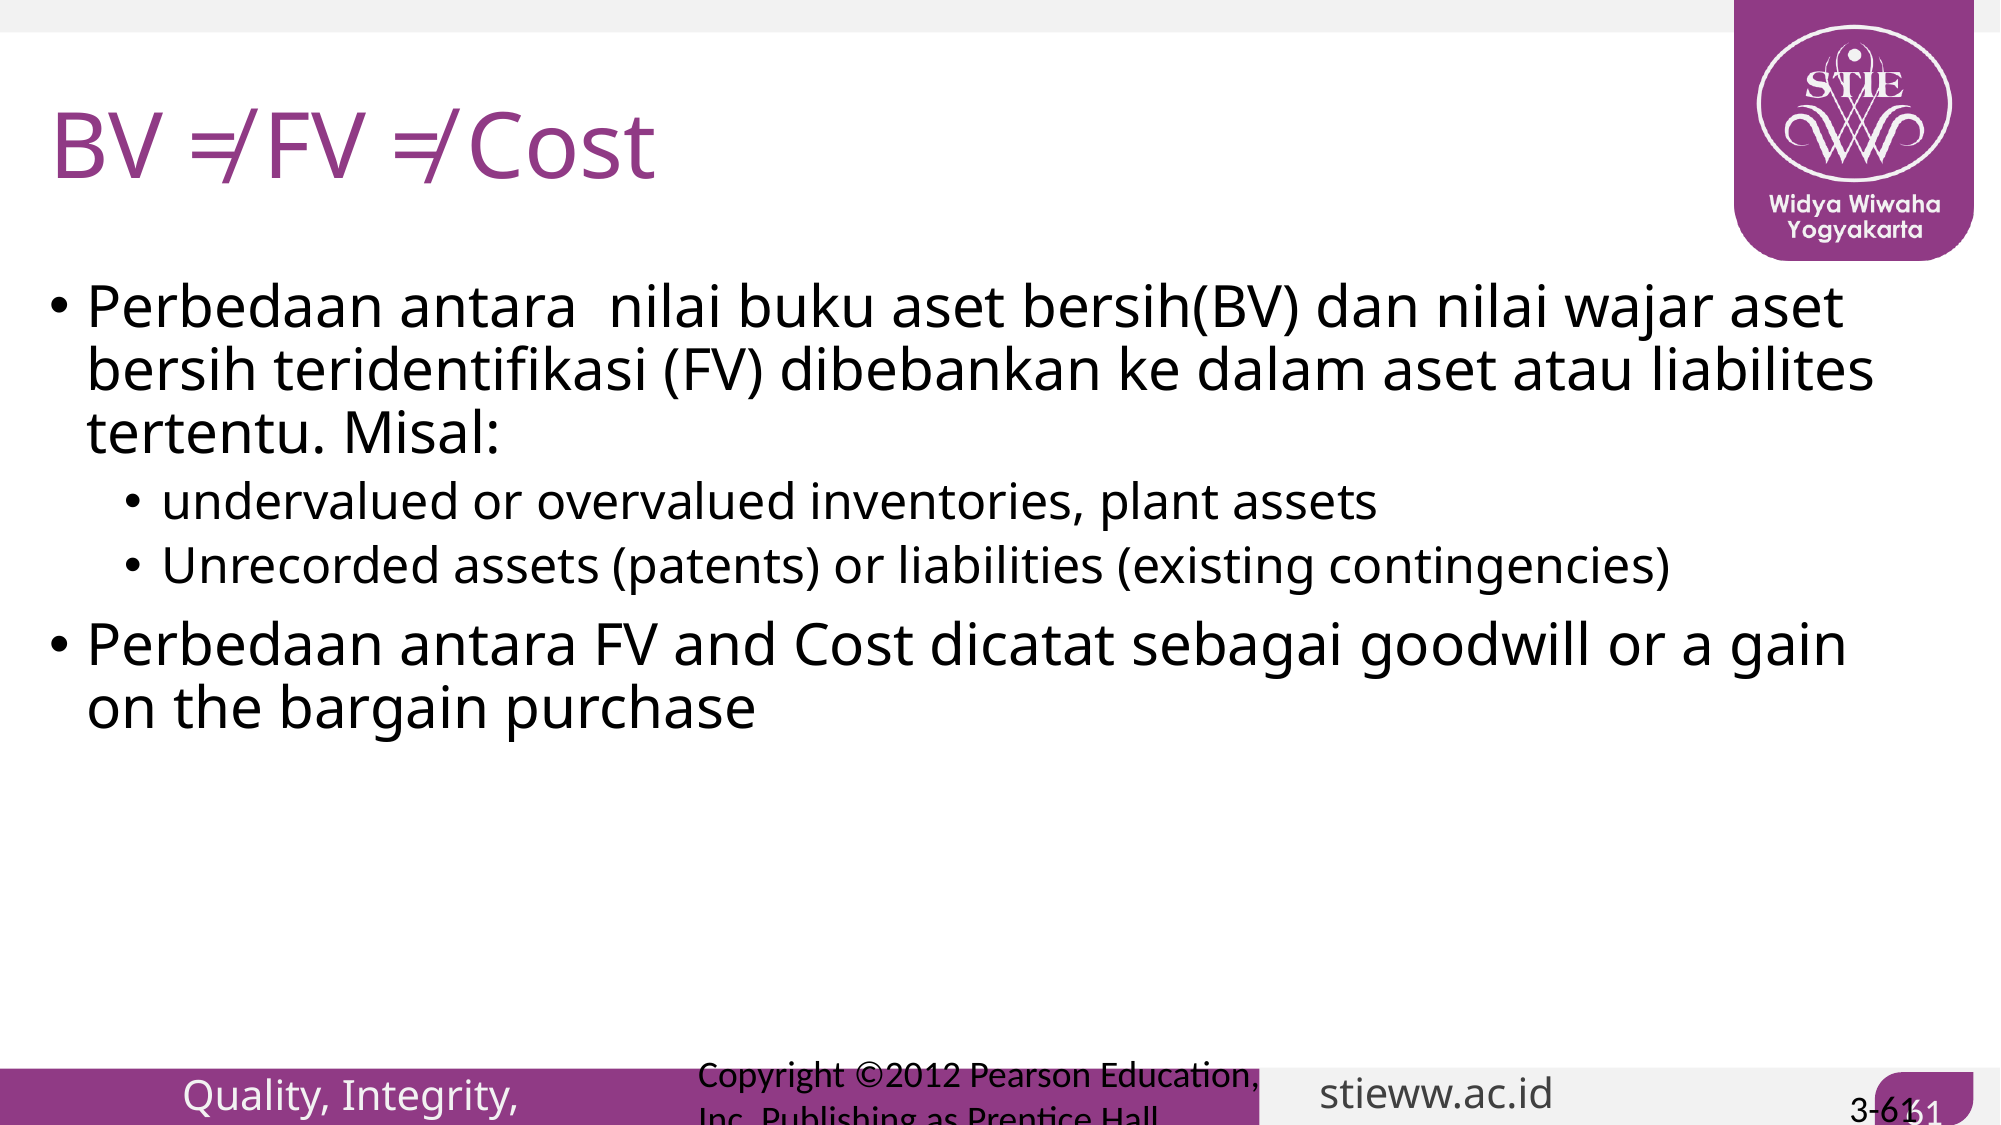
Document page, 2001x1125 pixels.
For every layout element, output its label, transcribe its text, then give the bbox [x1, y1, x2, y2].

title BV ≠ FV ≠ Cost [34, 66, 1702, 232]
slide_number 3-61 [1826, 1069, 1955, 1124]
list Perbedaan antara nilai buku aset bersih(BV) dan nilai wajar aset bersih teridentifikasi (FV) dibebankan ke dalam aset atau liabilites tertentu. Misal: undervalued or overvalued inventories, plant assets Unrecorded assets (patents) or liabilities (existing contingencies) Perbedaan antara FV and Cost dicatat sebagai goodwill or a gain on the bargain purchase [34, 269, 1943, 1032]
picture [1734, 0, 1974, 261]
footer Copyright ©2012 Pearson Education, Inc. Publishing as Prentice Hall [683, 1042, 1317, 1103]
